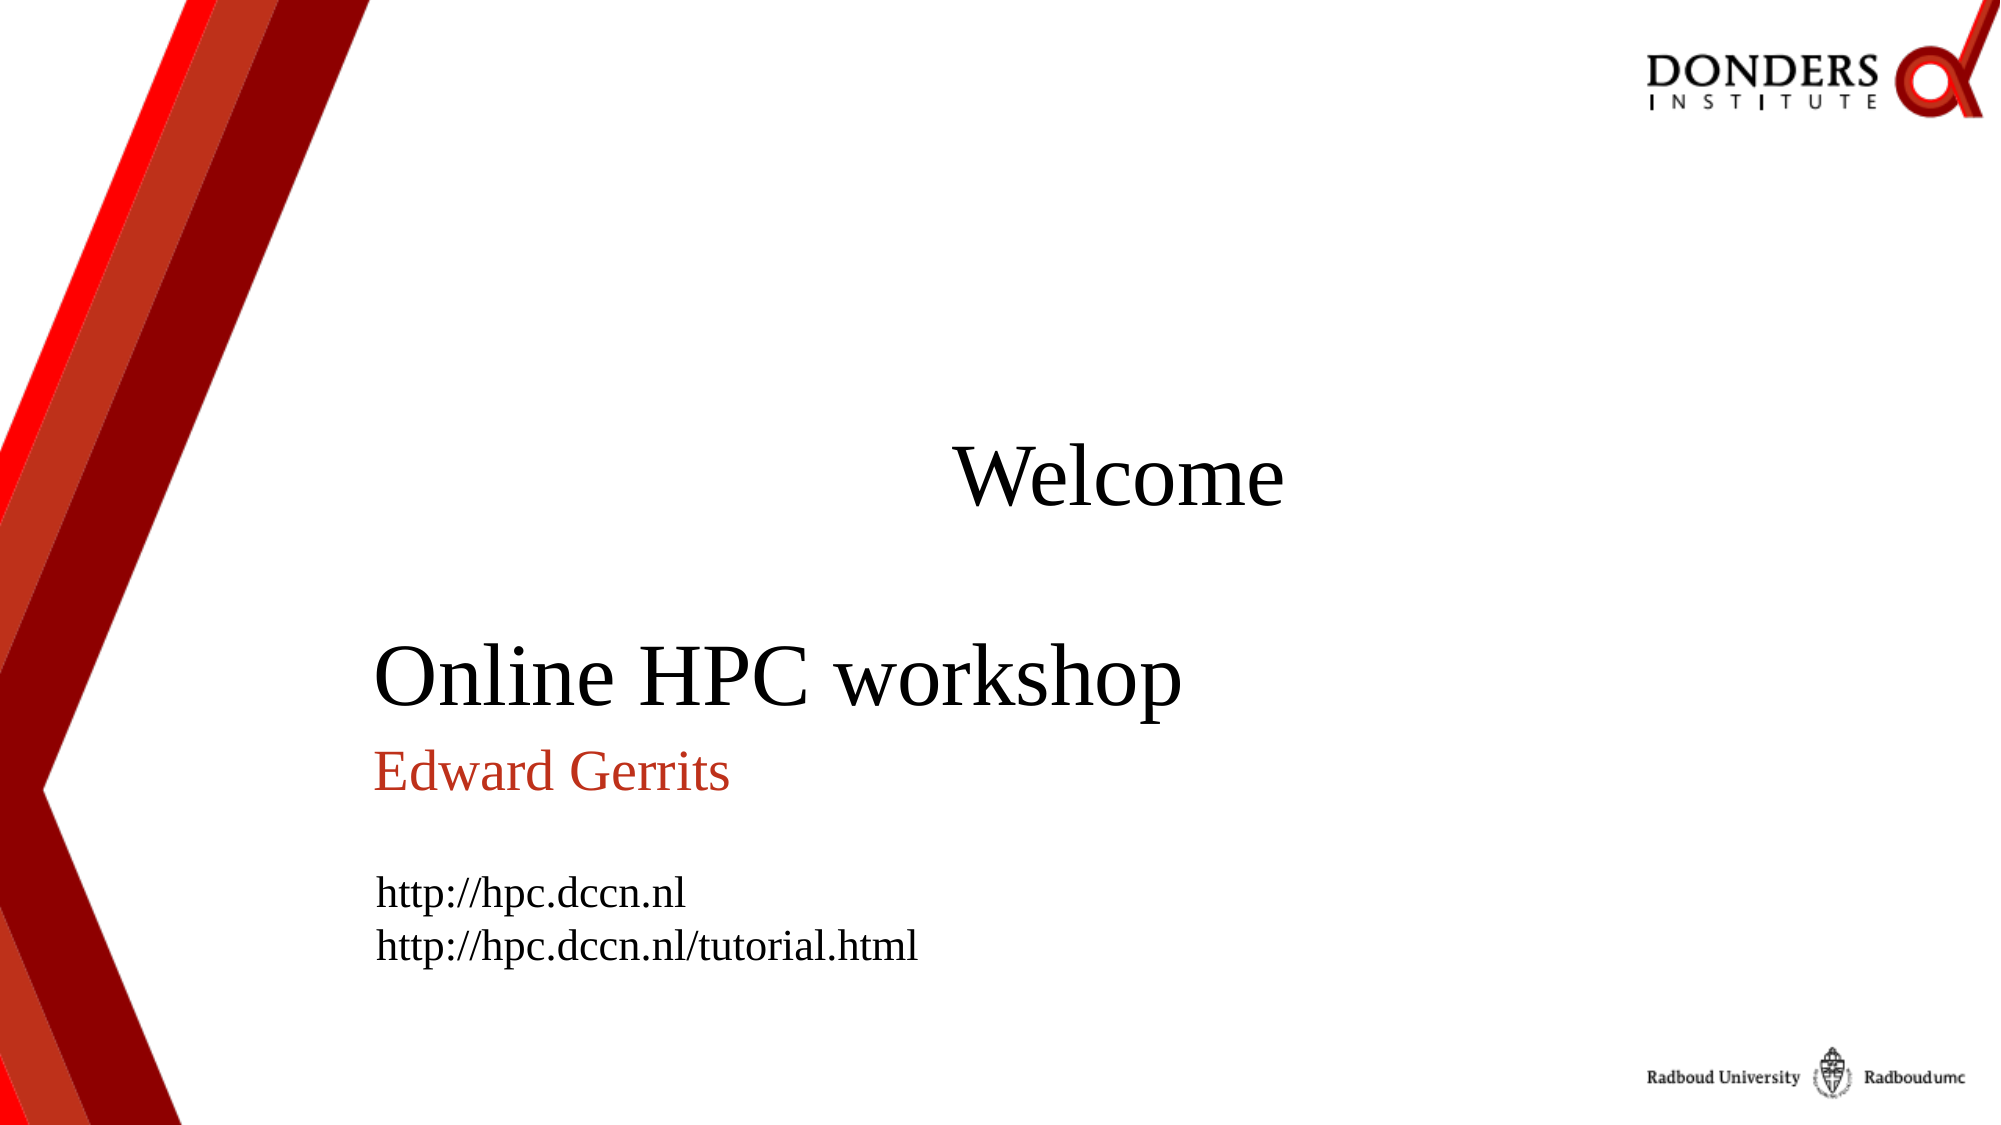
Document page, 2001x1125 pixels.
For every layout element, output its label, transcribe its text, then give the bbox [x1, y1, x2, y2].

text_box http://hpc.dccn.nl http://hpc.dccn.nl/tutorial.html [375, 843, 920, 989]
list Edward Gerrits [373, 732, 1870, 1125]
title Welcome Online HPC workshop [373, 157, 1870, 724]
